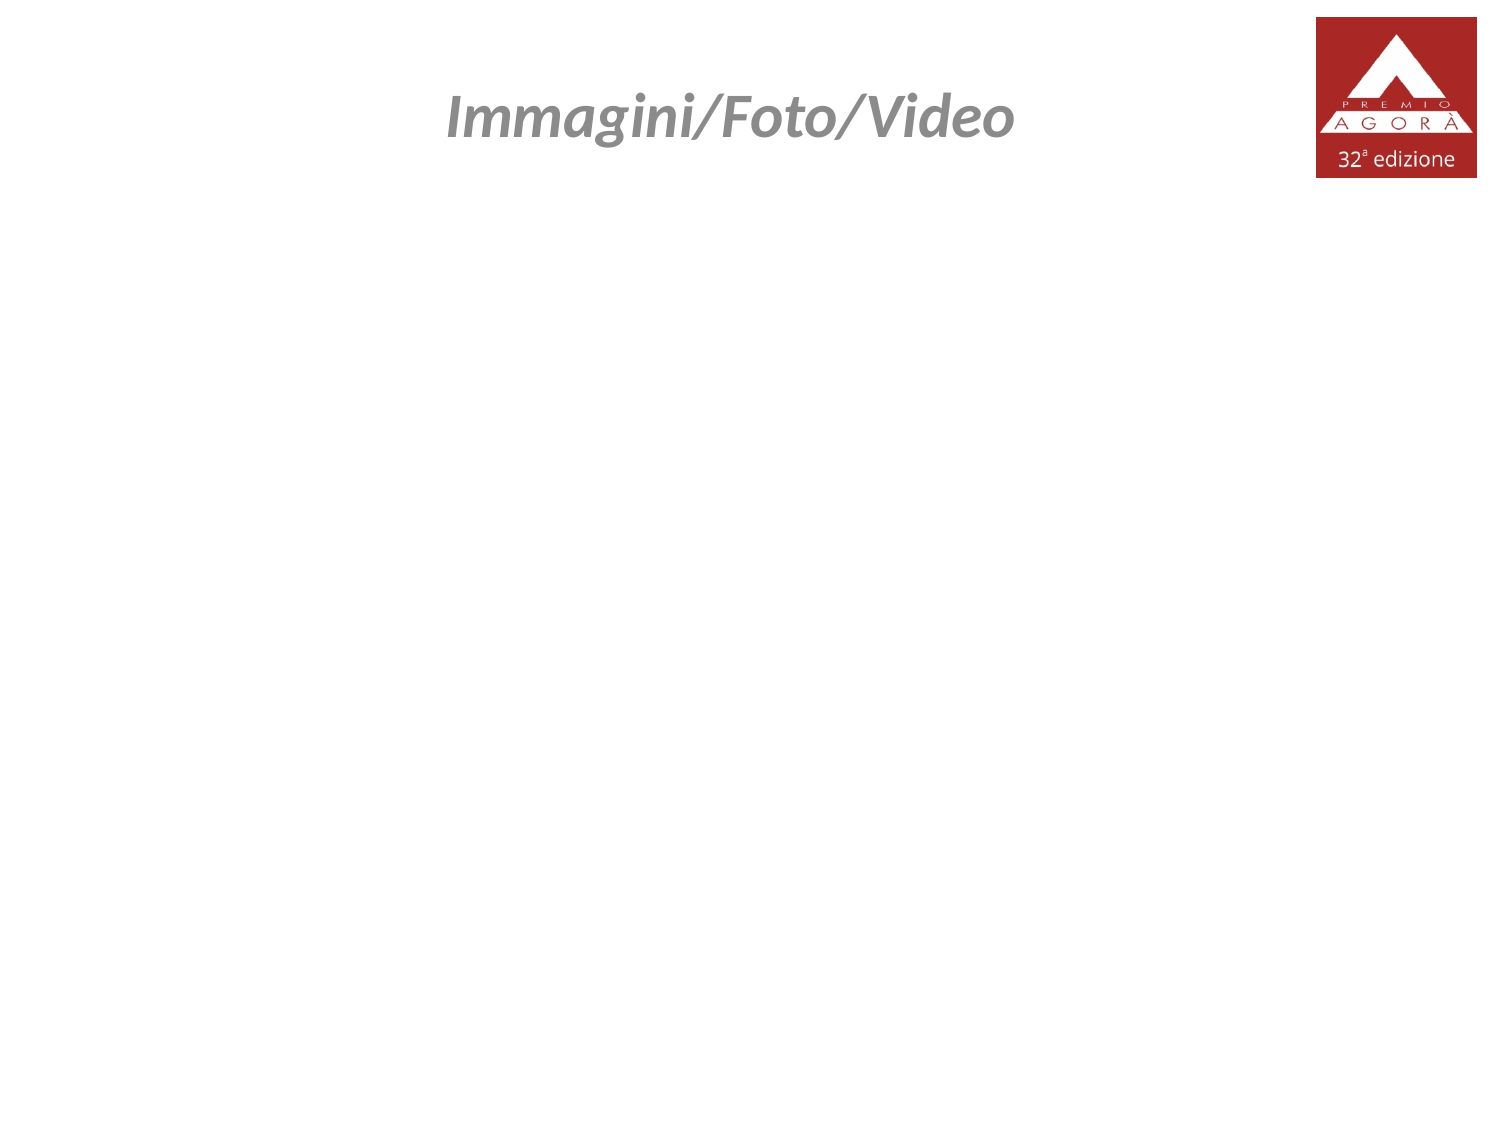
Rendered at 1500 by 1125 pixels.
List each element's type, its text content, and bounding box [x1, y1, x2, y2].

picture [1316, 17, 1478, 178]
text_box Immagini/Foto/Video [171, 66, 1291, 158]
